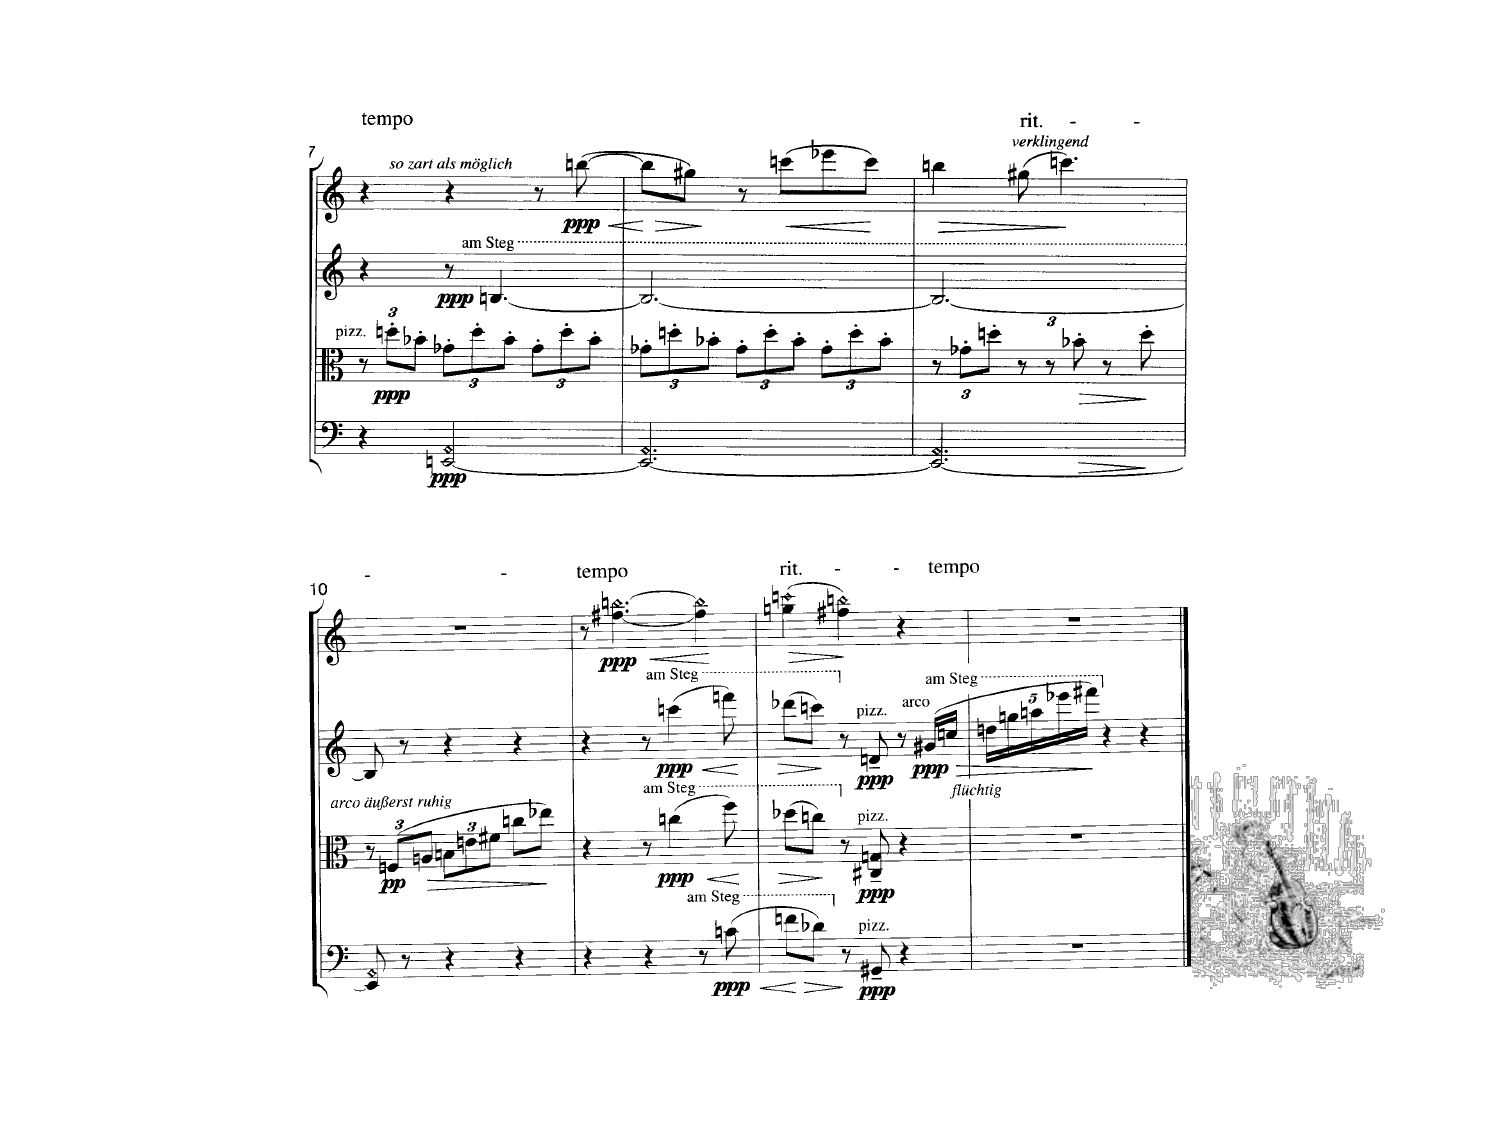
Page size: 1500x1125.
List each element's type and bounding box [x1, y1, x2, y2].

picture [309, 99, 1387, 1012]
